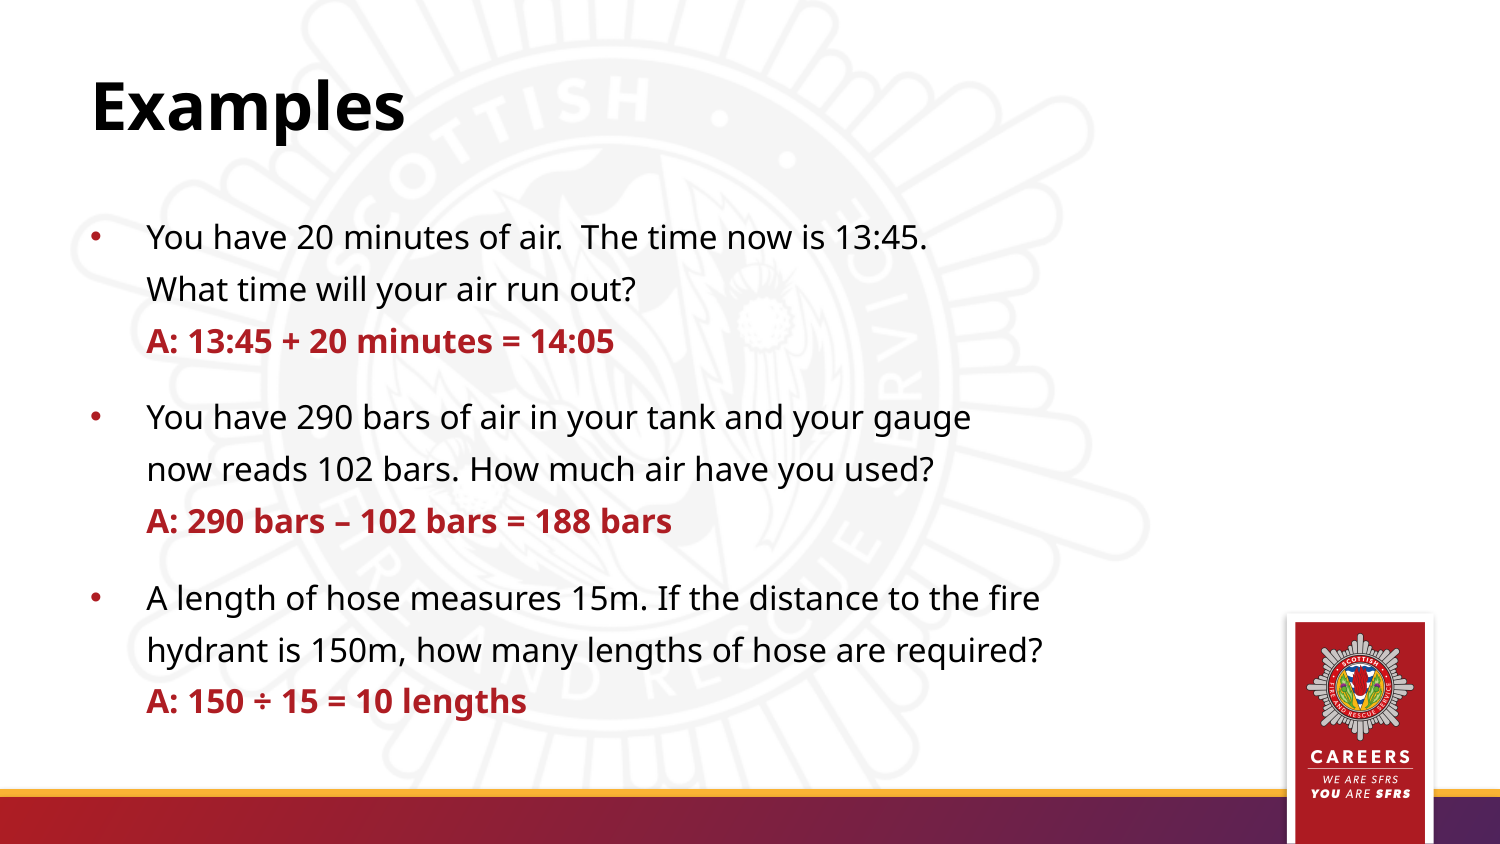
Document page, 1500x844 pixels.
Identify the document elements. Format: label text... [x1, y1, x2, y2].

list You have 20 minutes of air. The time now is 13:45. What time will your air run out? A: 13:45 + 20 minutes = 14:05 You have 290 bars of air in your tank and your gauge now reads 102 bars. How much air have you used? A: 290 bars – 102 bars = 188 bars A length of hose measures 15m. If the distance to the fire hydrant is 150m, how many lengths of hose are required? A: 150 ÷ 15 = 10 lengths [75, 196, 1235, 754]
title Examples [75, 33, 1425, 175]
picture [1295, 622, 1425, 844]
